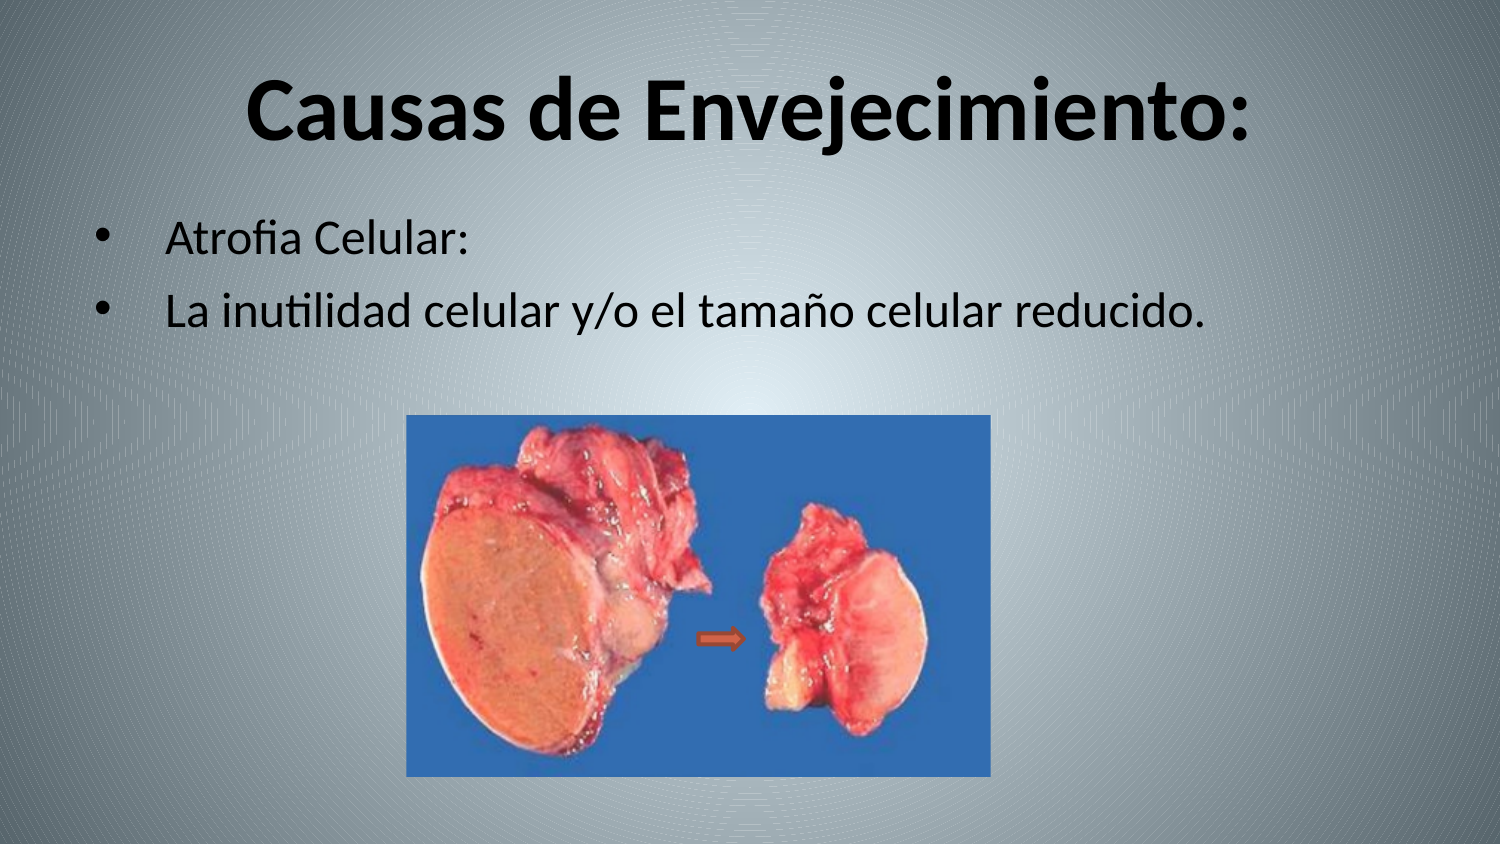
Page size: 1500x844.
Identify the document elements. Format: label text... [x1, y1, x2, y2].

list Atrofia Celular: La inutilidad celular y/o el tamaño celular reducido. [75, 196, 1425, 754]
title Causas de Envejecimiento: [75, 33, 1425, 175]
picture [406, 415, 991, 777]
